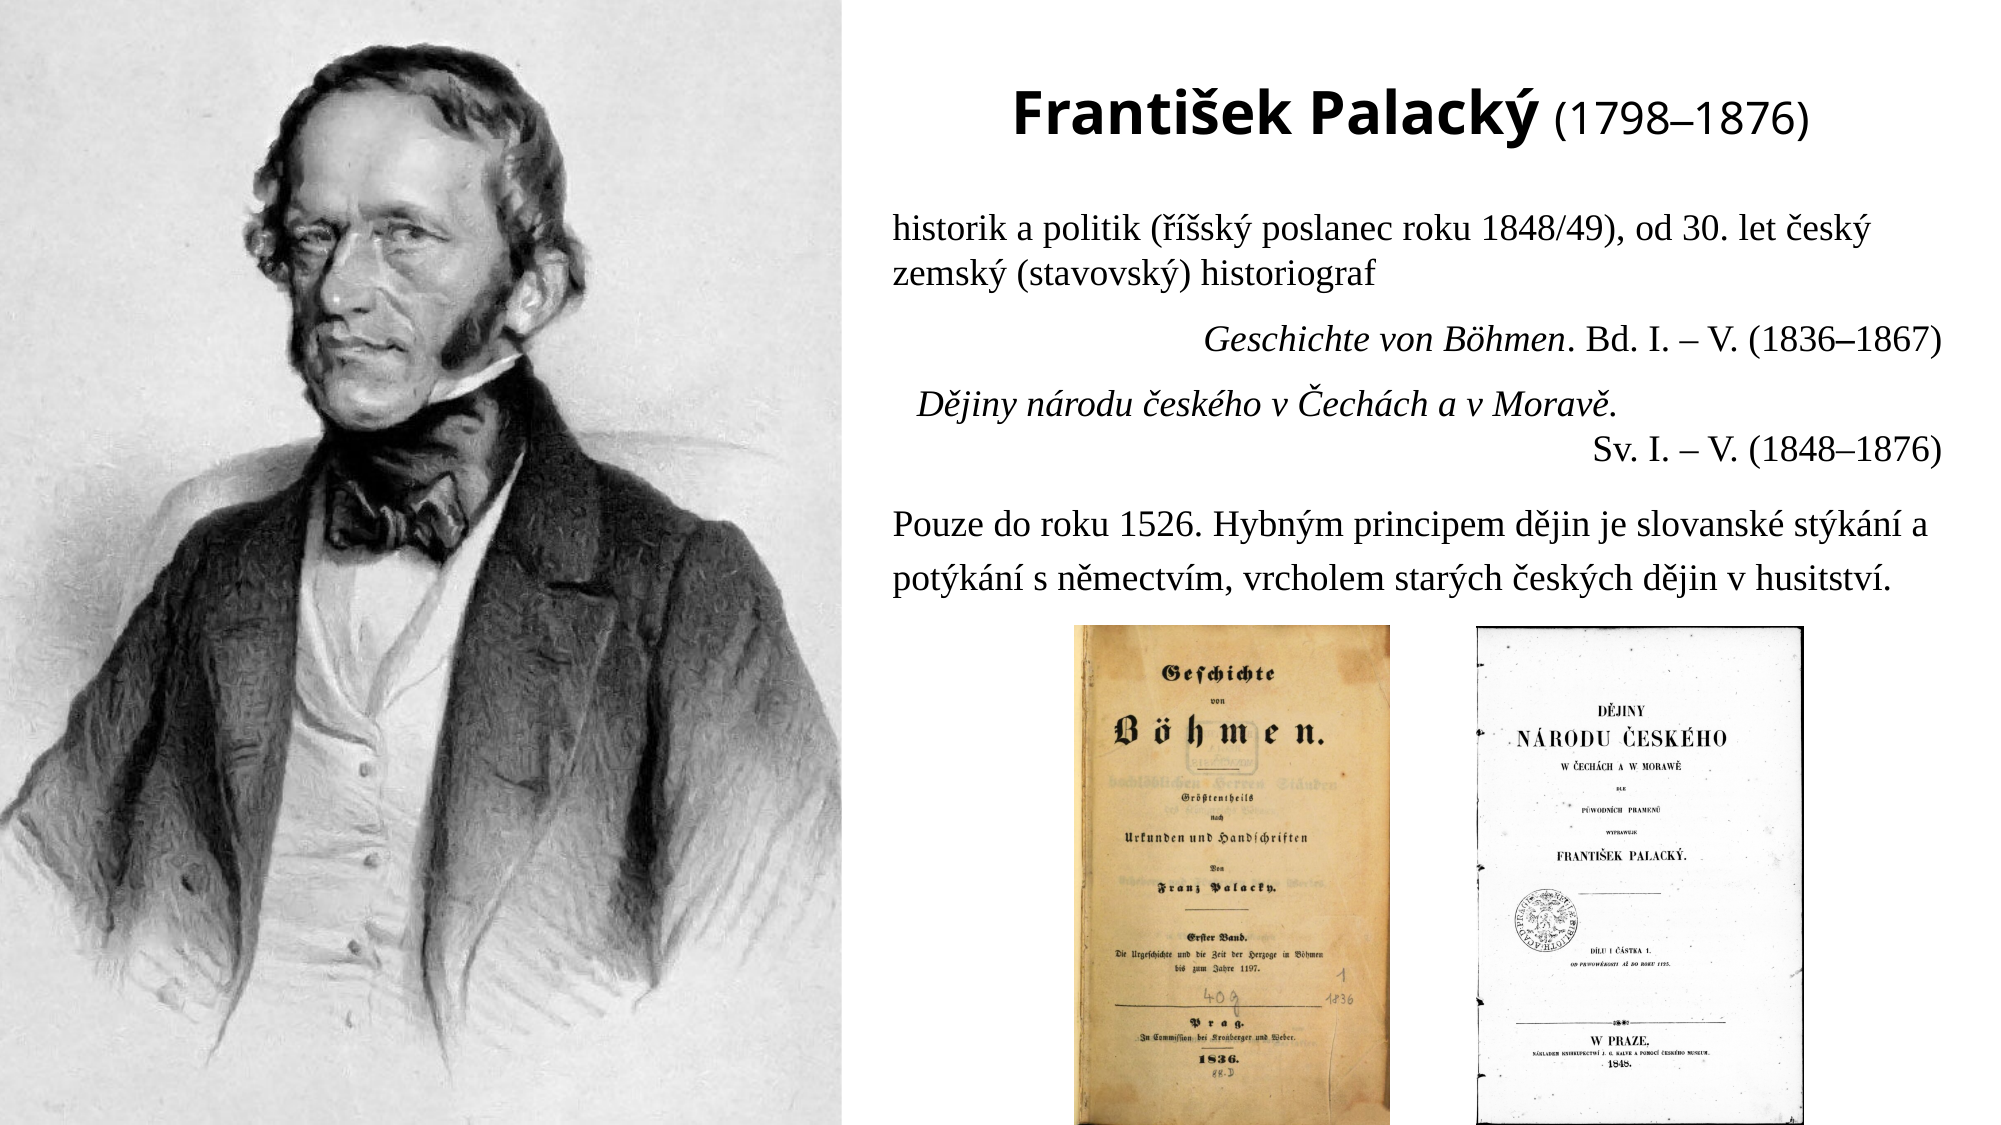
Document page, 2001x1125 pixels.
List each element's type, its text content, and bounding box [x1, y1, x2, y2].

picture [1074, 625, 1390, 1125]
title František Palacký (1798–1876) [996, 29, 1839, 155]
picture [1475, 626, 1804, 1125]
list historik a politik (říšský poslanec roku 1848/49), od 30. let český zemský (stavovský) historiograf Geschichte von Böhmen. Bd. I. – V. (1836–1867) Dějiny národu českého v Čechách a v Moravě. Sv. I. – V. (1848–1876) Pouze do roku 1526. Hybným principem dějin je slovanské stýkání a potýkání s němectvím, vrcholem starých českých dějin v husitství. [877, 195, 1958, 609]
picture [0, 0, 842, 1125]
